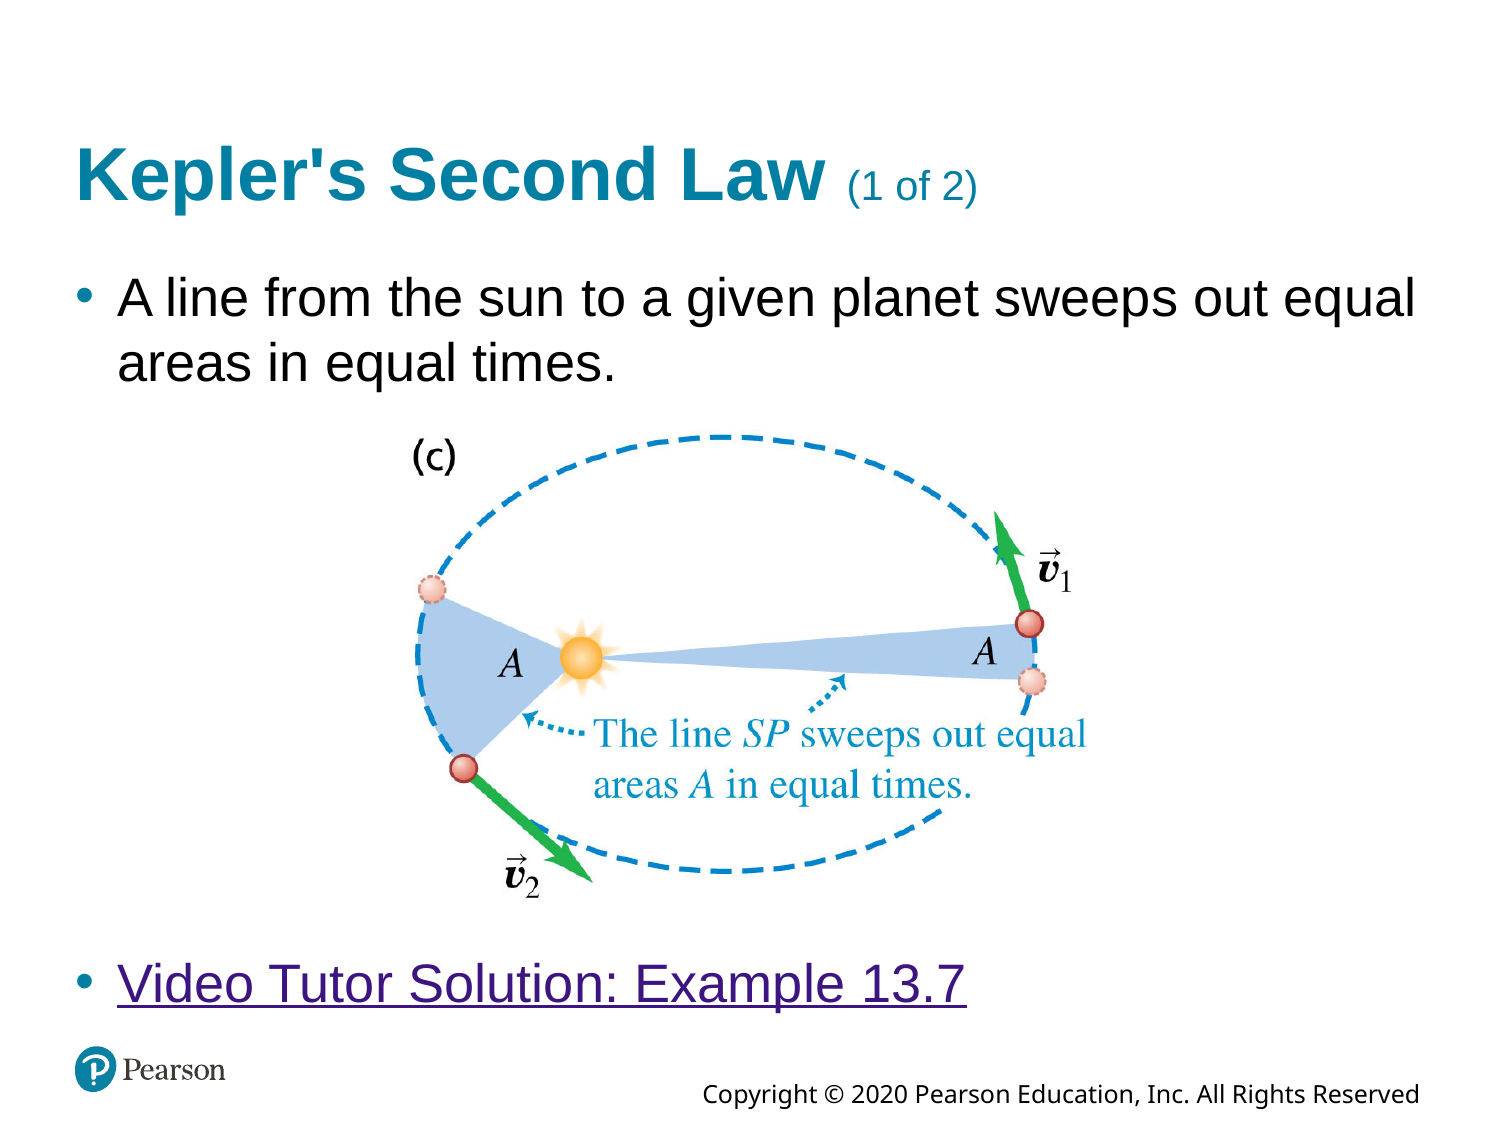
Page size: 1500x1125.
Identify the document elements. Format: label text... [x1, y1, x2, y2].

list Video Tutor Solution: Example 13.7 [75, 948, 1425, 1024]
list A line from the sun to a given planet sweeps out equal areas in equal times. [75, 262, 1450, 400]
title Kepler's Second Law (1 of 2) [75, 35, 1425, 216]
picture [408, 428, 1092, 903]
